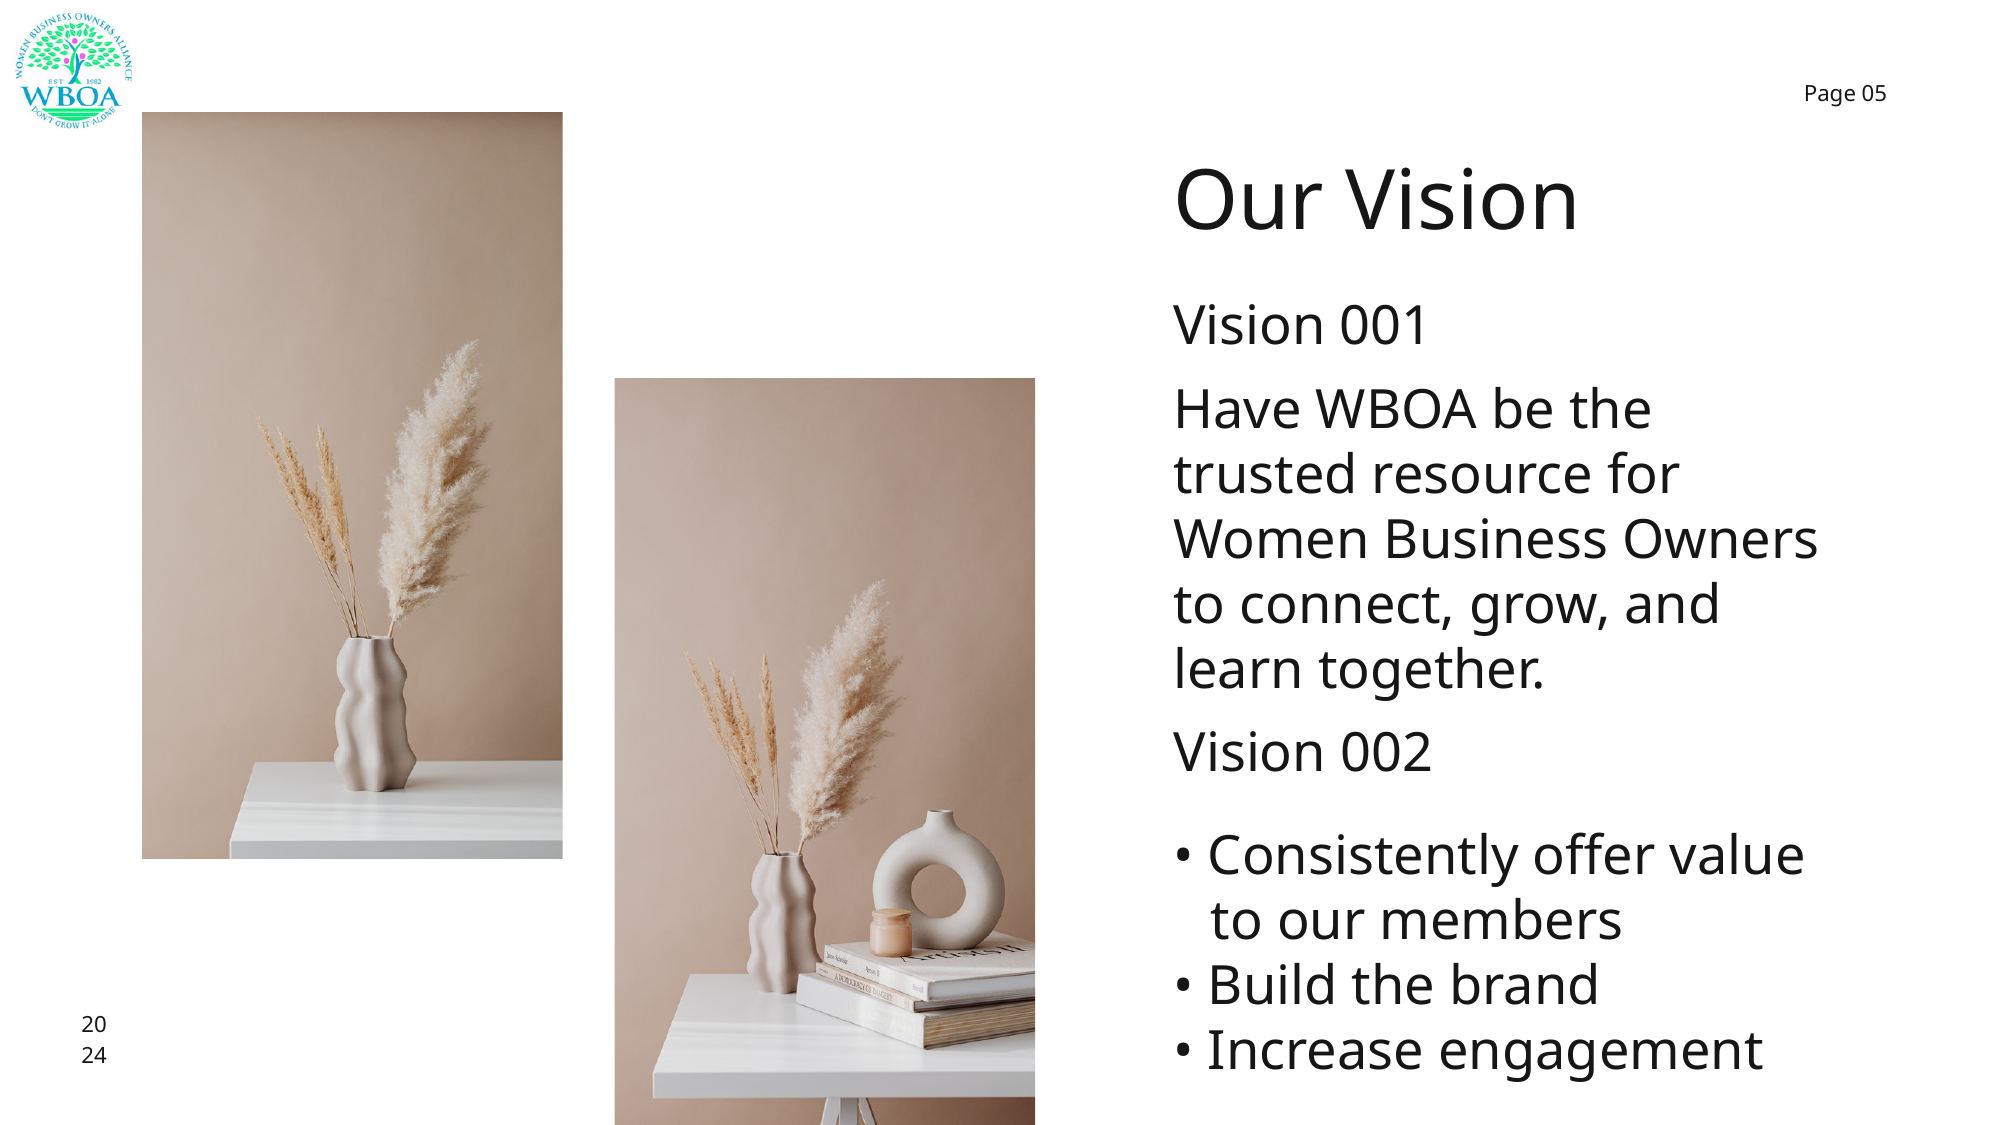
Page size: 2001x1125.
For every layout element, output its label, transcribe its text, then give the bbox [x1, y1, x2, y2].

text_box Vision 002 [1173, 727, 1825, 783]
text_box Our Vision [1173, 129, 1787, 246]
text_box • Consistently offer value to our members • Build the brand • Increase engagement [1173, 820, 1825, 1081]
text_box Page 05 [1761, 74, 1888, 106]
text_box [142, 112, 563, 859]
text_box Have WBOA be the trusted resource for Women Business Owners to connect, grow, and learn together. [1173, 374, 1825, 727]
text_box 20 24 [47, 1006, 107, 1069]
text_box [8, 8, 137, 134]
text_box Vision 001 [1173, 301, 1825, 356]
text_box [614, 378, 1036, 1125]
